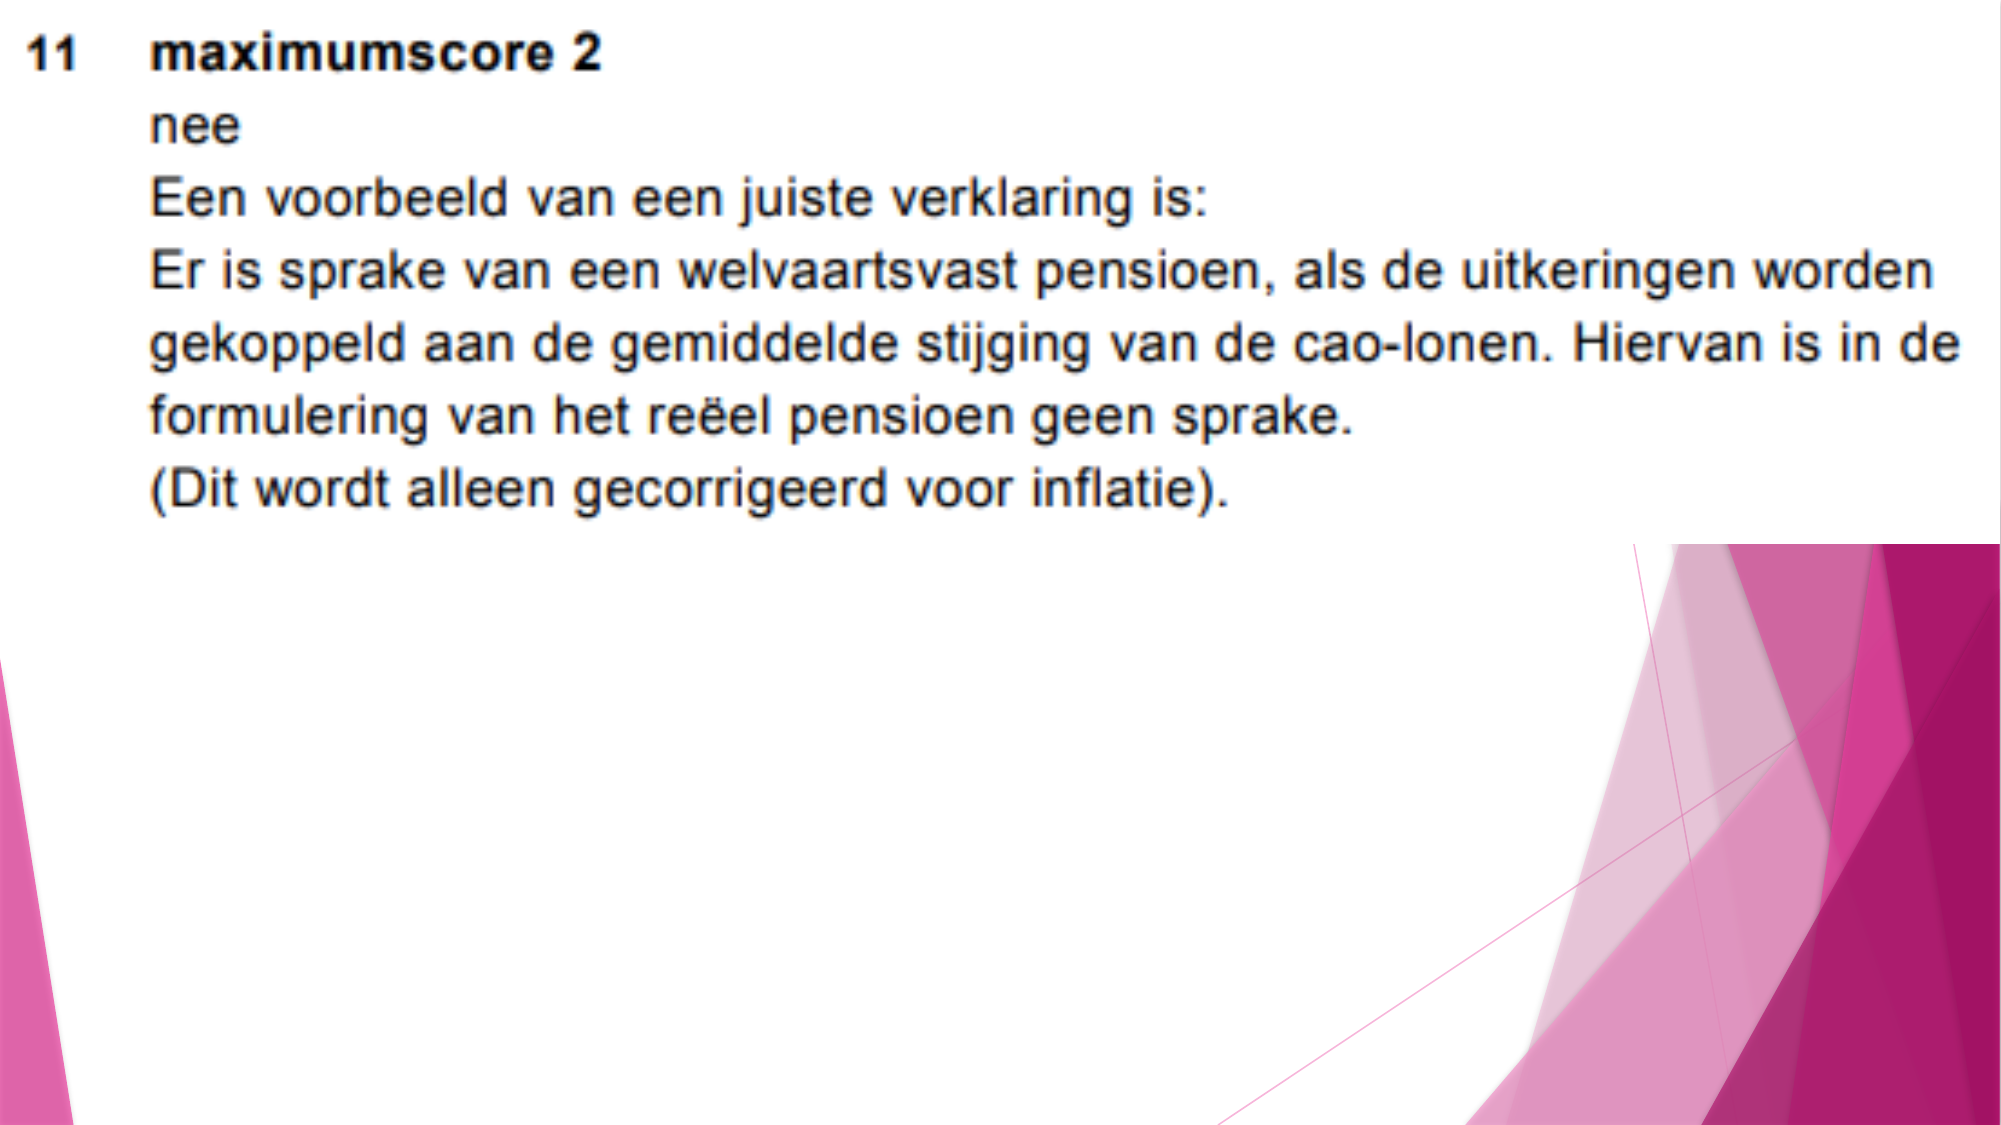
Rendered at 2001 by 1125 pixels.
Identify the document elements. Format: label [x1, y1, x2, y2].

picture [0, 0, 2000, 544]
